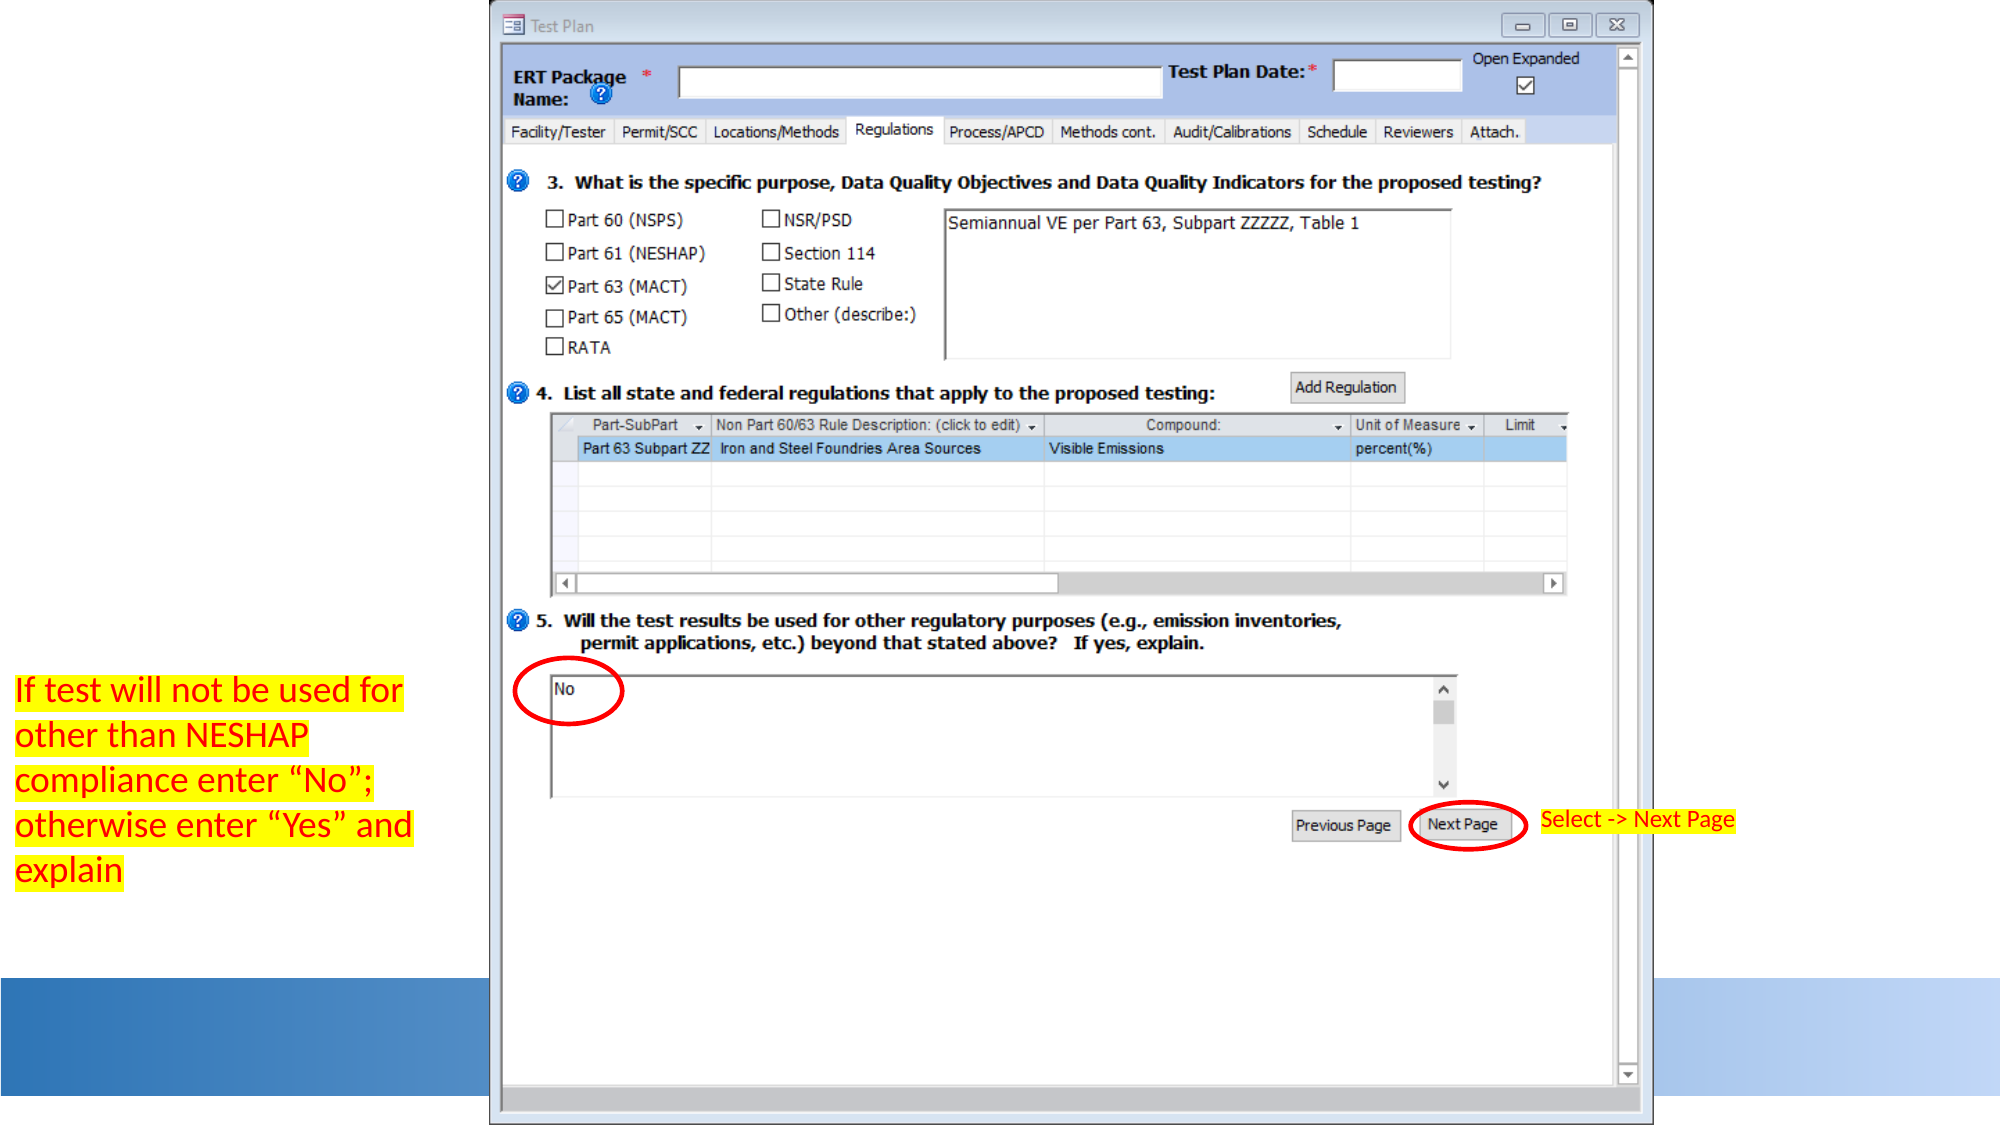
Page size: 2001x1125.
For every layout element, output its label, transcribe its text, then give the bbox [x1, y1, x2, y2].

text_box If test will not be used for other than NESHAP compliance enter “No”; otherwise enter “Yes” and explain [0, 657, 489, 898]
text_box Select -> Next Page [1654, 795, 1909, 841]
picture [489, 0, 1654, 1125]
